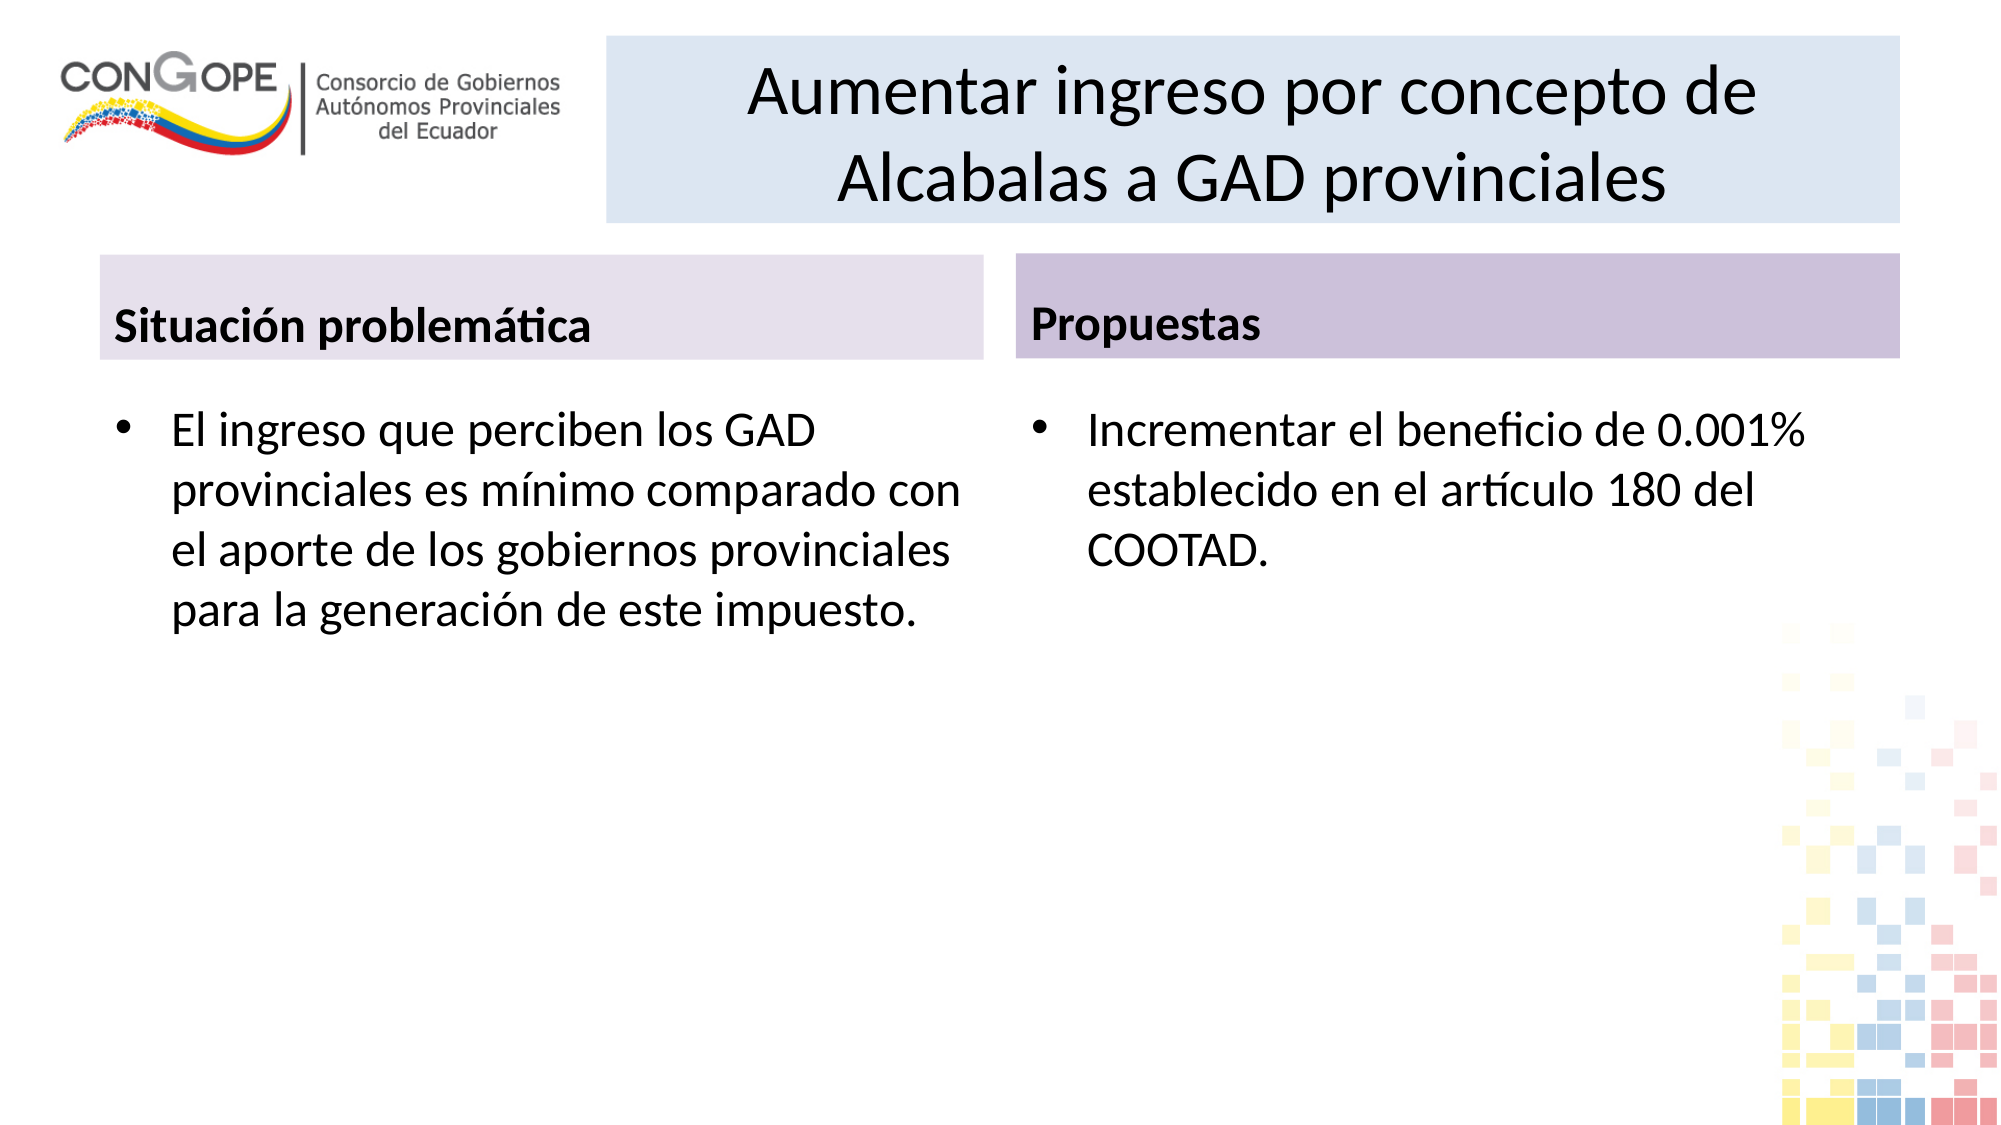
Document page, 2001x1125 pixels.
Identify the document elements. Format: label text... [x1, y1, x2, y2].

list Situación problemática [99, 254, 984, 360]
picture [0, 0, 2000, 1125]
list Incrementar el beneficio de 0.001% establecido en el artículo 180 del COOTAD. [1015, 388, 1900, 1005]
list Propuestas [1015, 253, 1900, 359]
title Aumentar ingreso por concepto de Alcabalas a GAD provinciales [606, 35, 1900, 224]
list El ingreso que perciben los GAD provinciales es mínimo comparado con el aporte de los gobiernos provinciales para la generación de este impuesto. [99, 388, 984, 1005]
